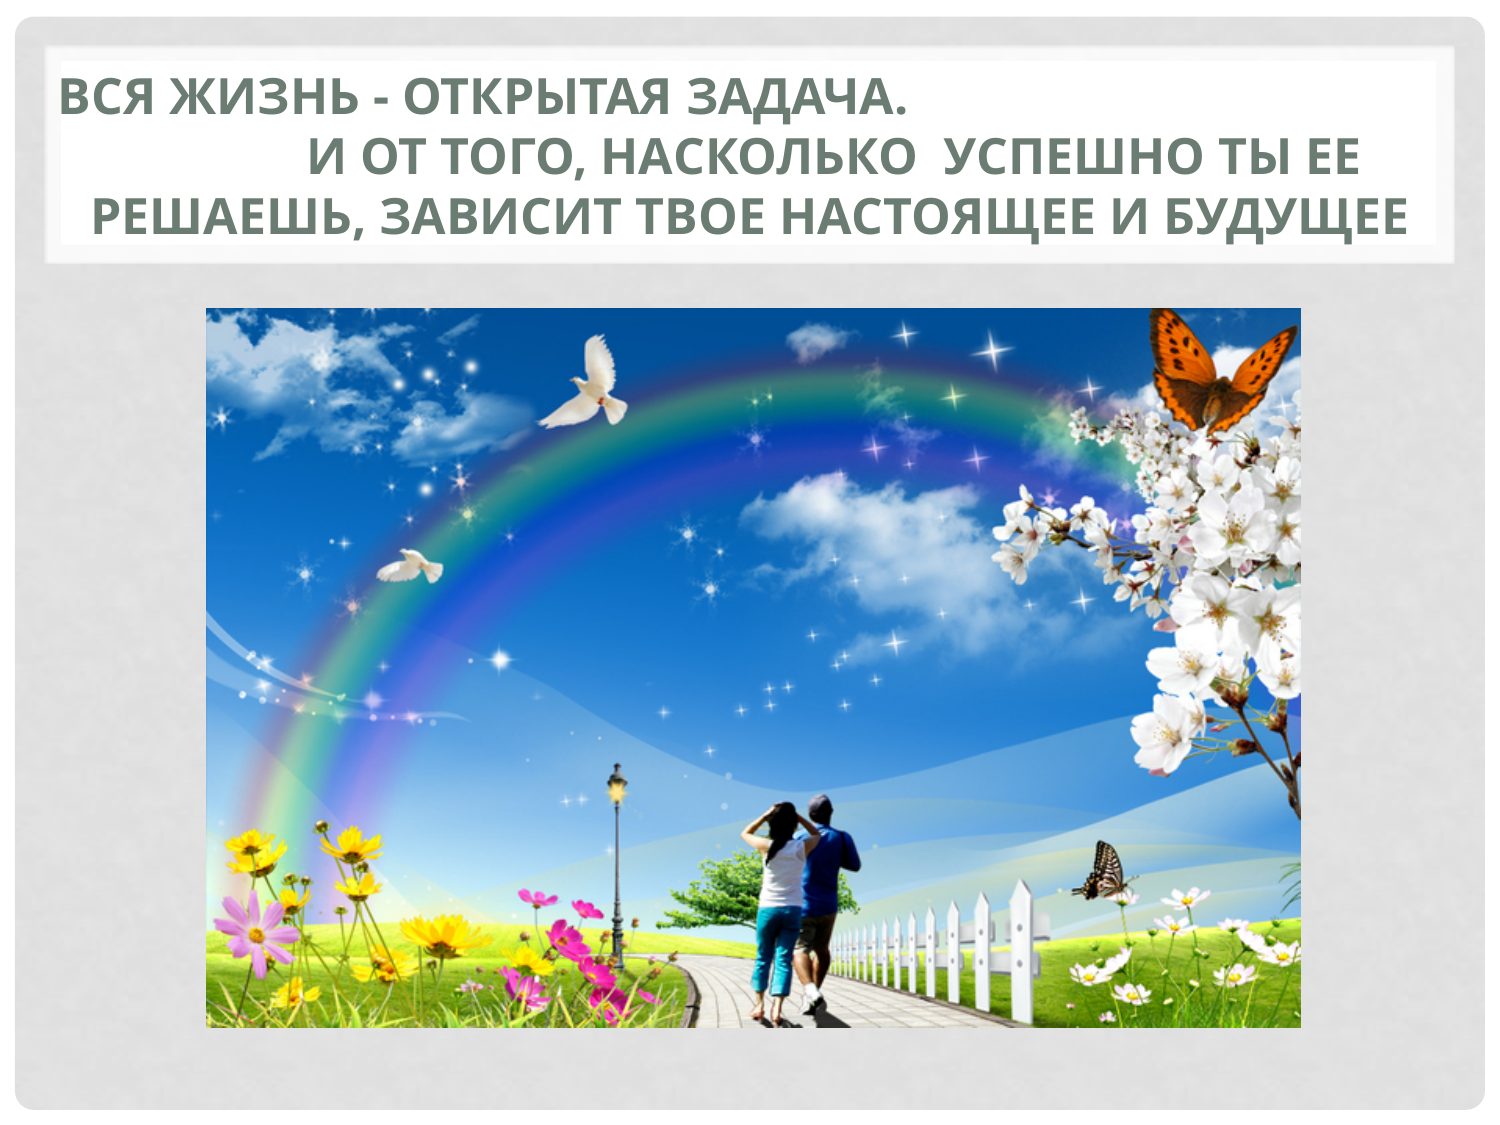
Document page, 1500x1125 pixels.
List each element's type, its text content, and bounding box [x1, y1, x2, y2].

picture [206, 308, 1301, 1028]
title Вся жизнь - открытая задача. И от того, насколько успешно ты ее решаешь, зависит твое настоящее и будущее [41, 42, 1459, 326]
